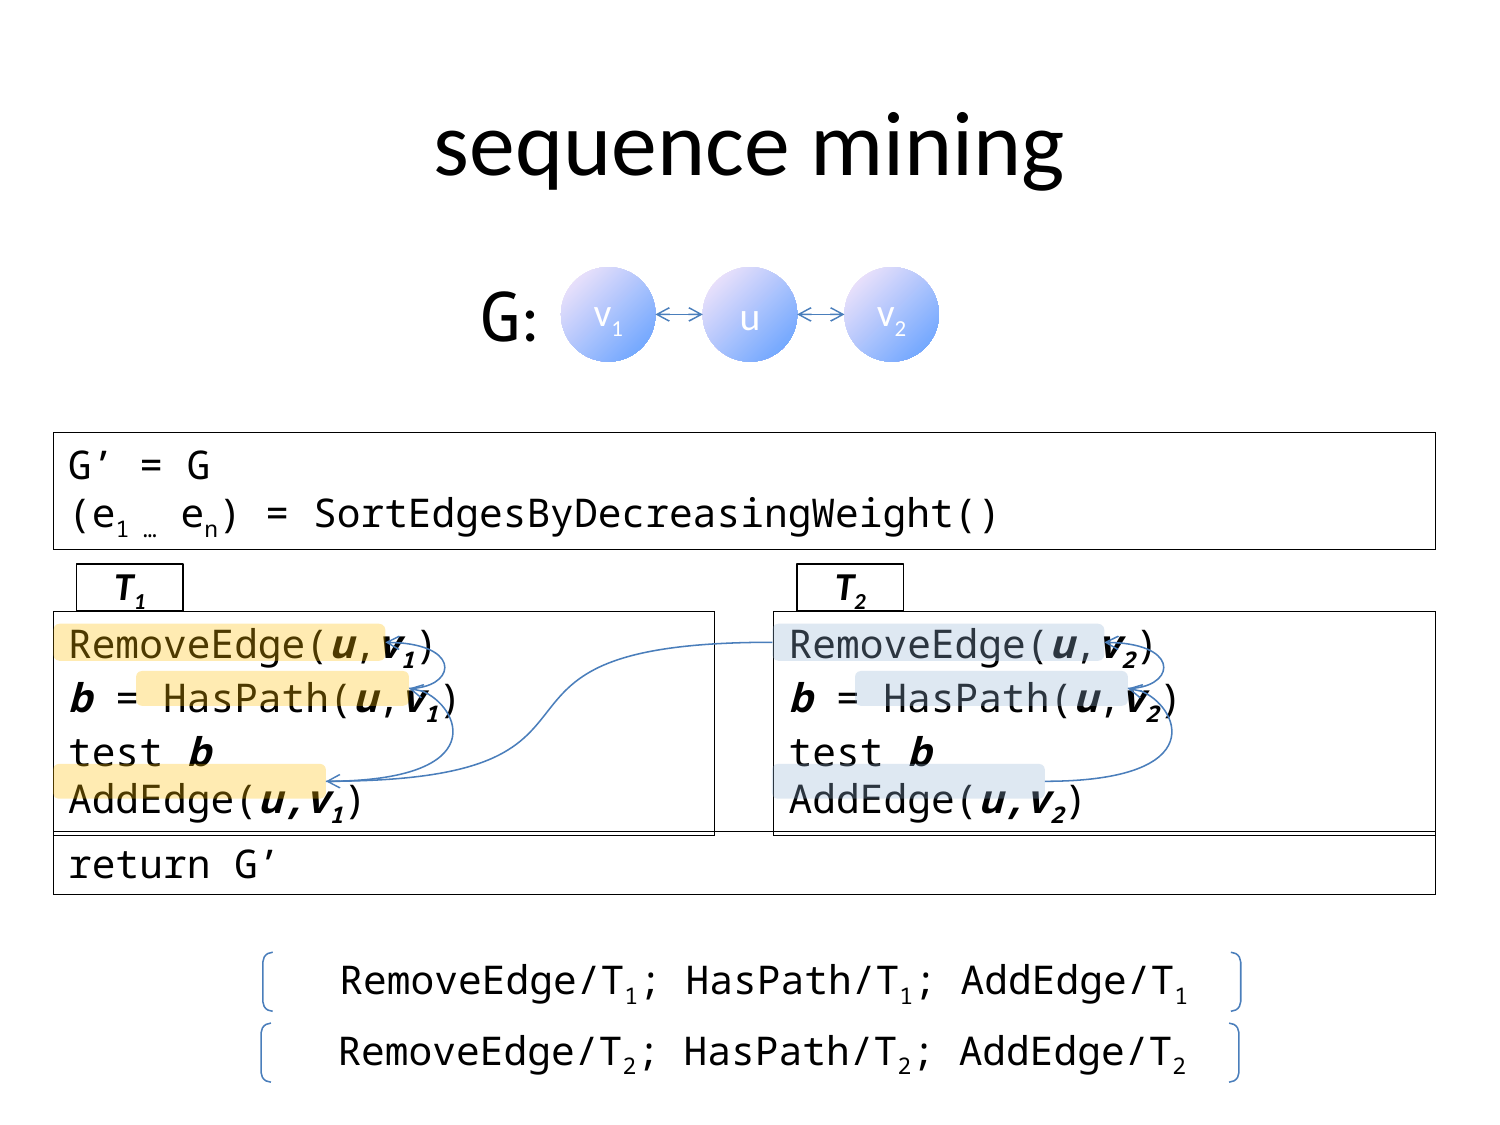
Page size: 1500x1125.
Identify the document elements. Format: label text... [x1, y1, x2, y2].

text_box T1 [75, 562, 185, 613]
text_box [560, 266, 940, 362]
text_box RemoveEdge(u,v1) b = HasPath(u,v1) test b AddEdge(u,v1) [53, 611, 715, 640]
text_box return G’ [53, 831, 1436, 895]
text_box RemoveEdge(u,v1) b = HasPath(u,v1) test b AddEdge(u,v1) [53, 661, 320, 763]
text_box RemoveEdge(u,v1) b = HasPath(u,v1) test b AddEdge(u,v1) [53, 790, 715, 831]
text_box [769, 761, 1048, 801]
text_box [51, 621, 388, 663]
text_box [50, 761, 329, 801]
text_box T2 [795, 562, 906, 613]
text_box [1104, 642, 1129, 688]
text_box [770, 621, 1107, 663]
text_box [1044, 688, 1129, 782]
title sequence mining [75, 45, 1425, 233]
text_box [325, 642, 773, 782]
text_box [852, 668, 1099, 708]
text_box [133, 668, 320, 708]
text_box RemoveEdge/T2; HasPath/T2; AddEdge/T2 [260, 1022, 1240, 1083]
text_box G’ = G (e1 … en) = SortEdgesByDecreasingWeight() [53, 432, 1436, 550]
text_box G: [465, 265, 555, 364]
text_box RemoveEdge(u,v2) b = HasPath(u,v2) test b AddEdge(u,v2) [773, 611, 1436, 831]
text_box RemoveEdge/T1; HasPath/T1; AddEdge/T1 [262, 951, 1242, 1013]
